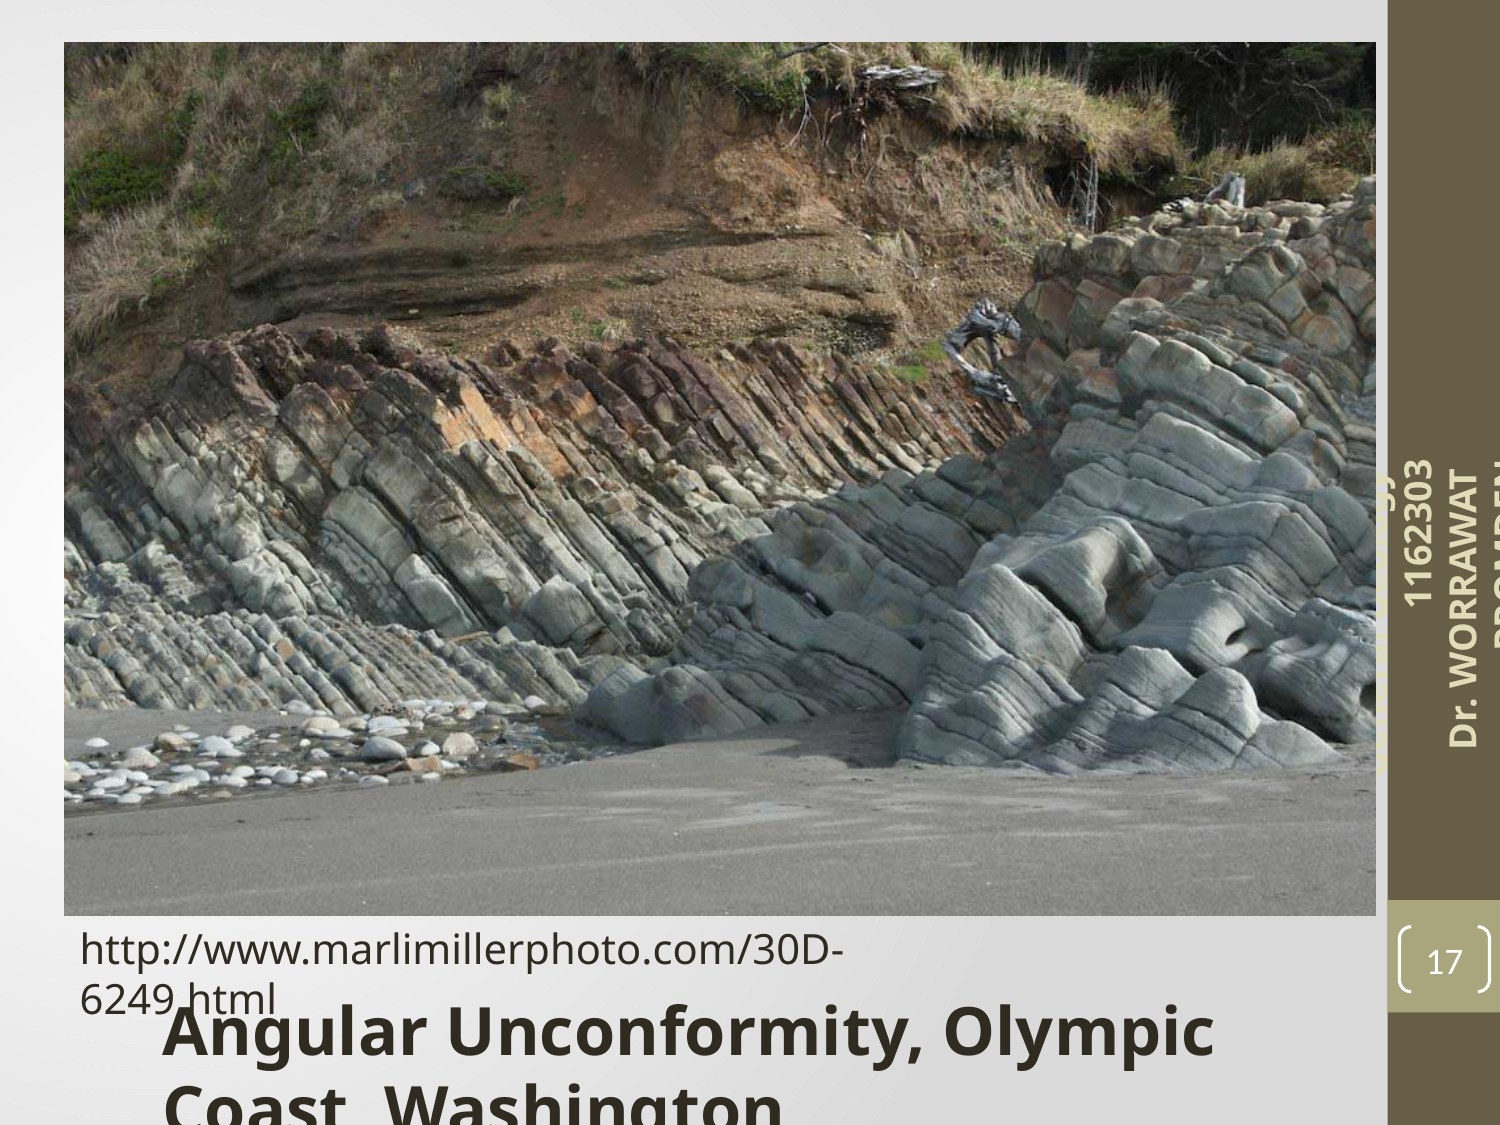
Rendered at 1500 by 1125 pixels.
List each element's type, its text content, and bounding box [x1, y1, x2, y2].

text_box Angular Unconformity, Olympic Coast, Washington [147, 980, 1353, 1125]
text_box http://www.marlimillerphoto.com/30D-6249.html [64, 918, 948, 1031]
slide_number 17 [1397, 925, 1492, 994]
footer General Geology 1162303 Dr. WORRAWAT PROMDEN [1408, 444, 1469, 889]
picture [64, 42, 1377, 916]
